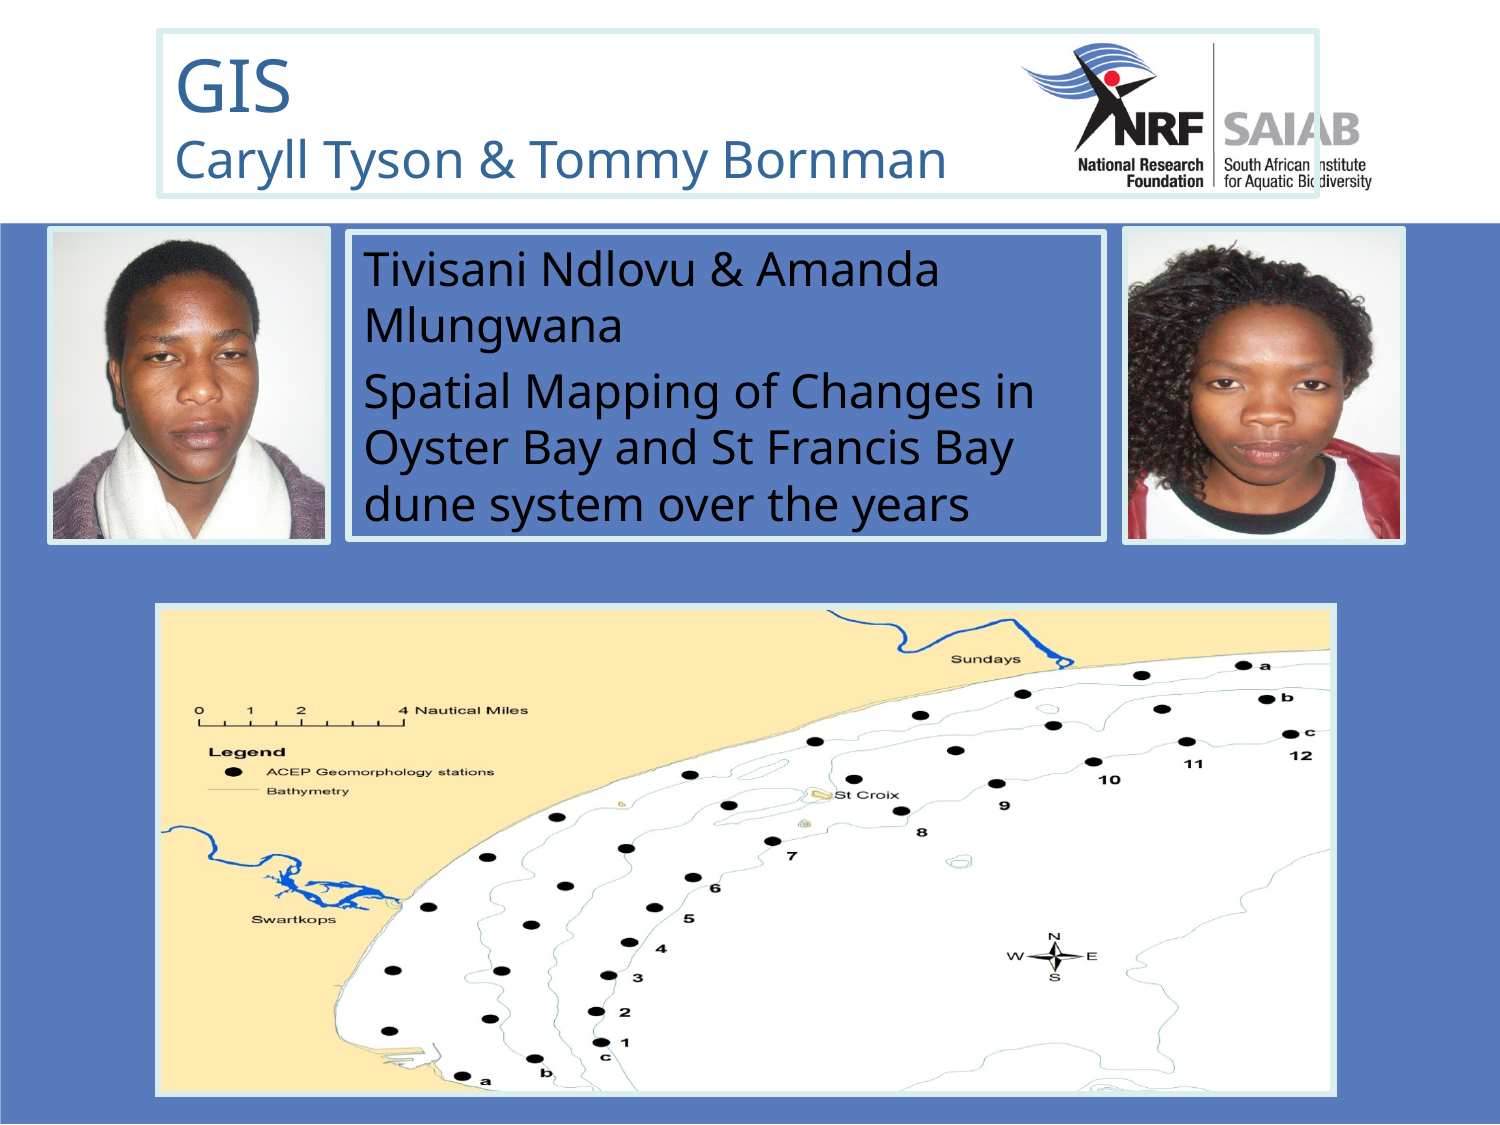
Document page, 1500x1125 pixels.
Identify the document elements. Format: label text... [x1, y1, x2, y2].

picture [0, 0, 1500, 1124]
title GIS Caryll Tyson & Tommy Bornman [159, 31, 1317, 197]
list Tivisani Ndlovu & Amanda Mlungwana Spatial Mapping of Changes in Oyster Bay and St Francis Bay dune system over the years [348, 232, 1105, 539]
